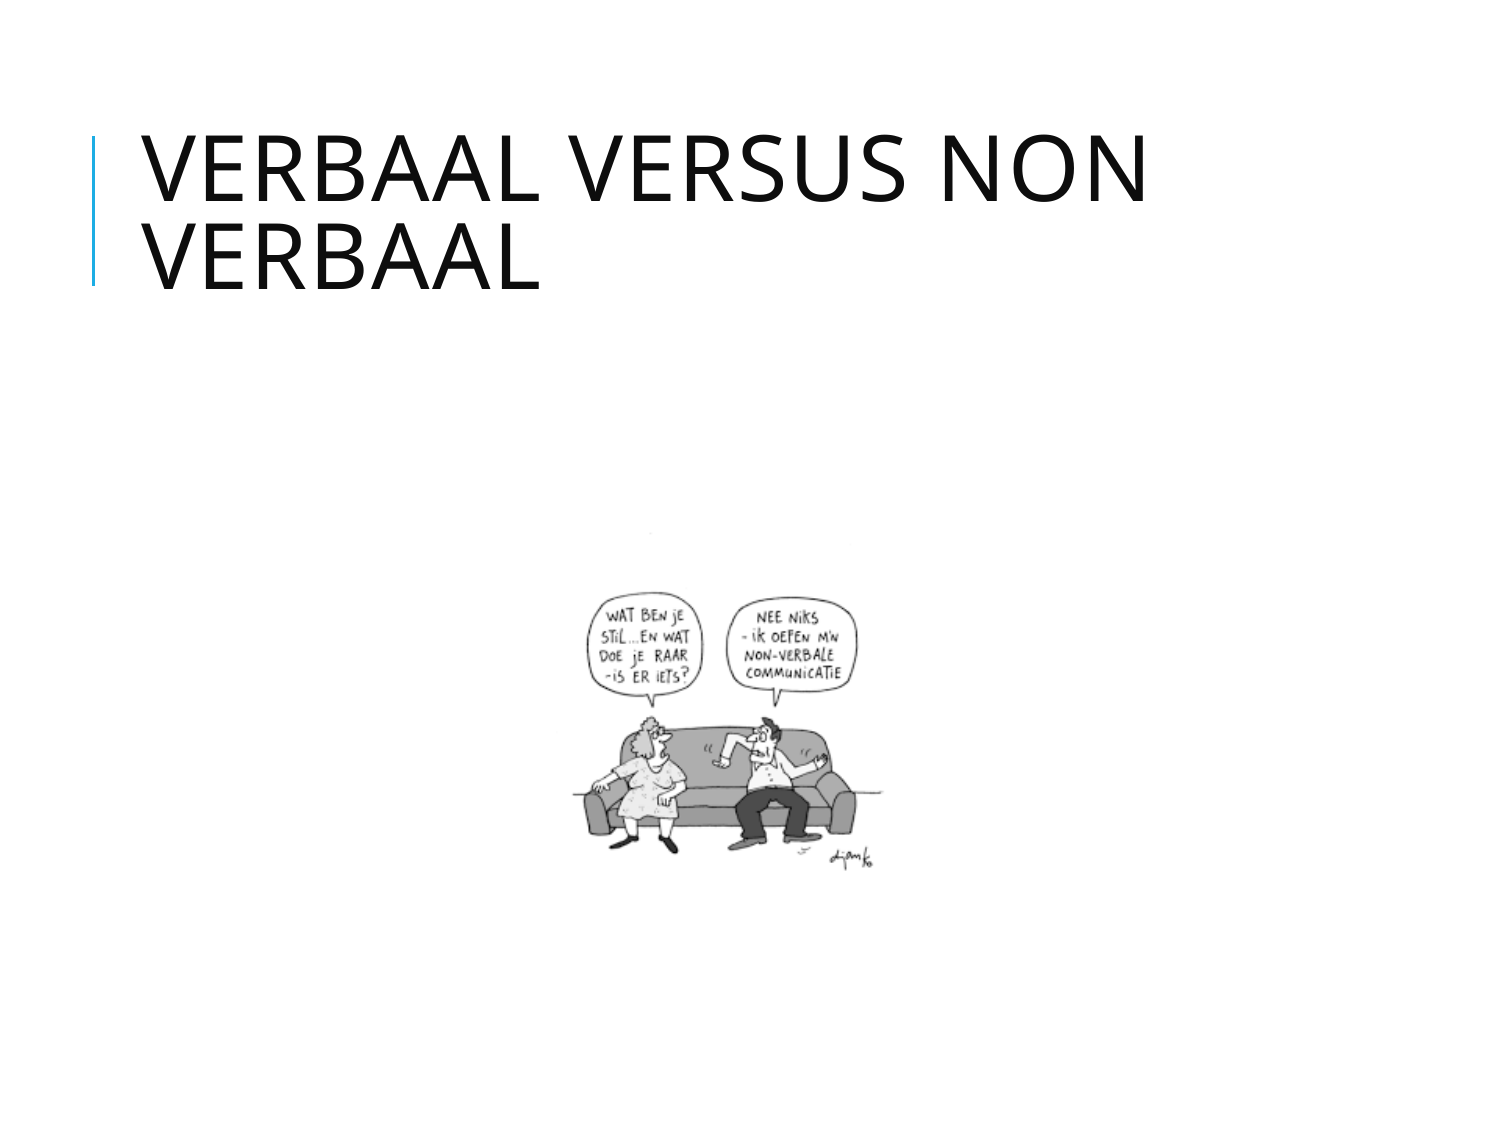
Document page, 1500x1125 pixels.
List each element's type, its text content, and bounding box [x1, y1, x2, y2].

title Verbaal versus non verbaal [126, 96, 1322, 342]
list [555, 521, 893, 888]
